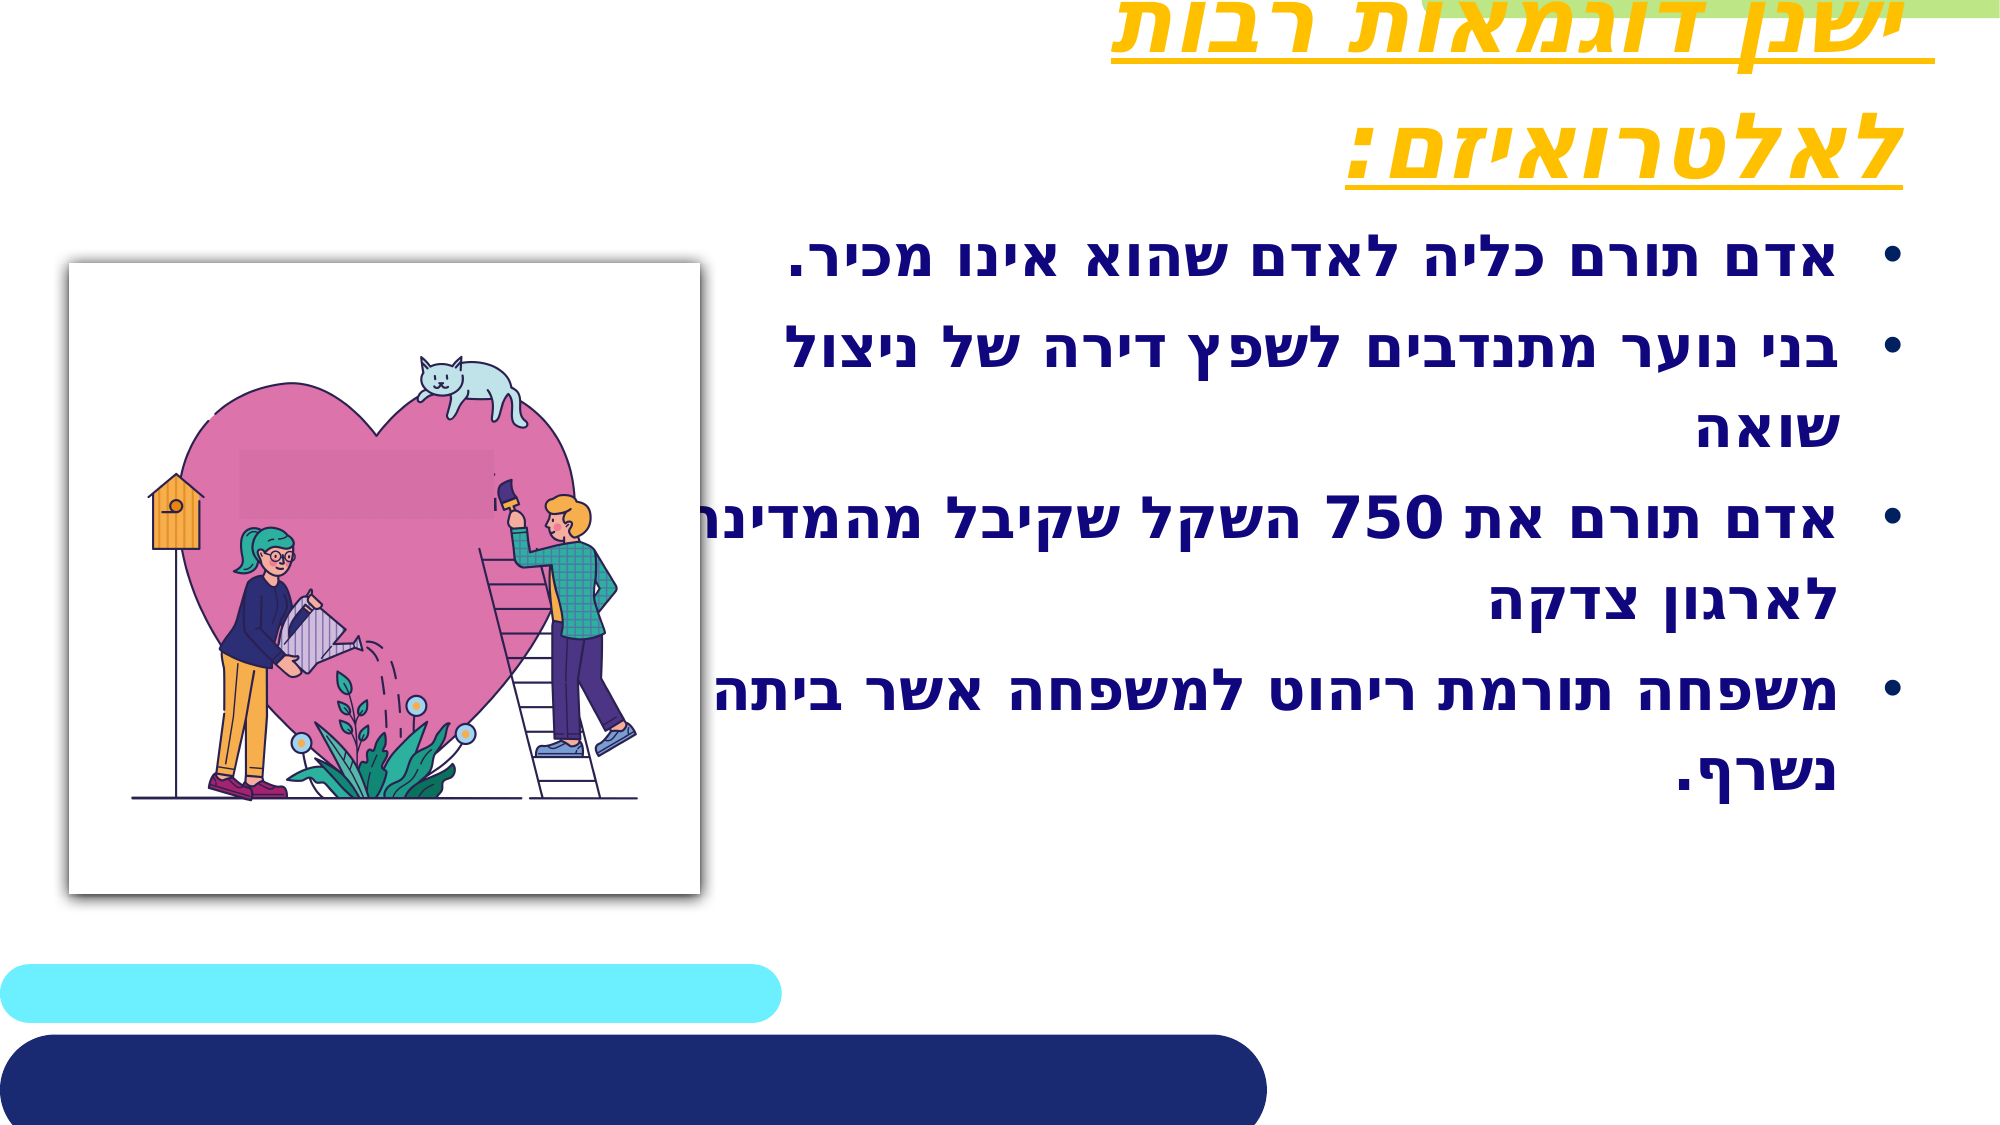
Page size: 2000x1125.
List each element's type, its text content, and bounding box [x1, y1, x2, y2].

picture [68, 262, 701, 895]
list ישנן דוגמאות רבות לאלטרואיזם: אדם תורם כליה לאדם שהוא אינו מכיר. בני נוער מתנדבים לשפץ דירה של ניצול שואה אדם תורם את 750 השקל שקיבל מהמדינה לארגון צדקה משפחה תורמת ריהוט למשפחה אשר ביתה נשרף. [632, 0, 1931, 806]
